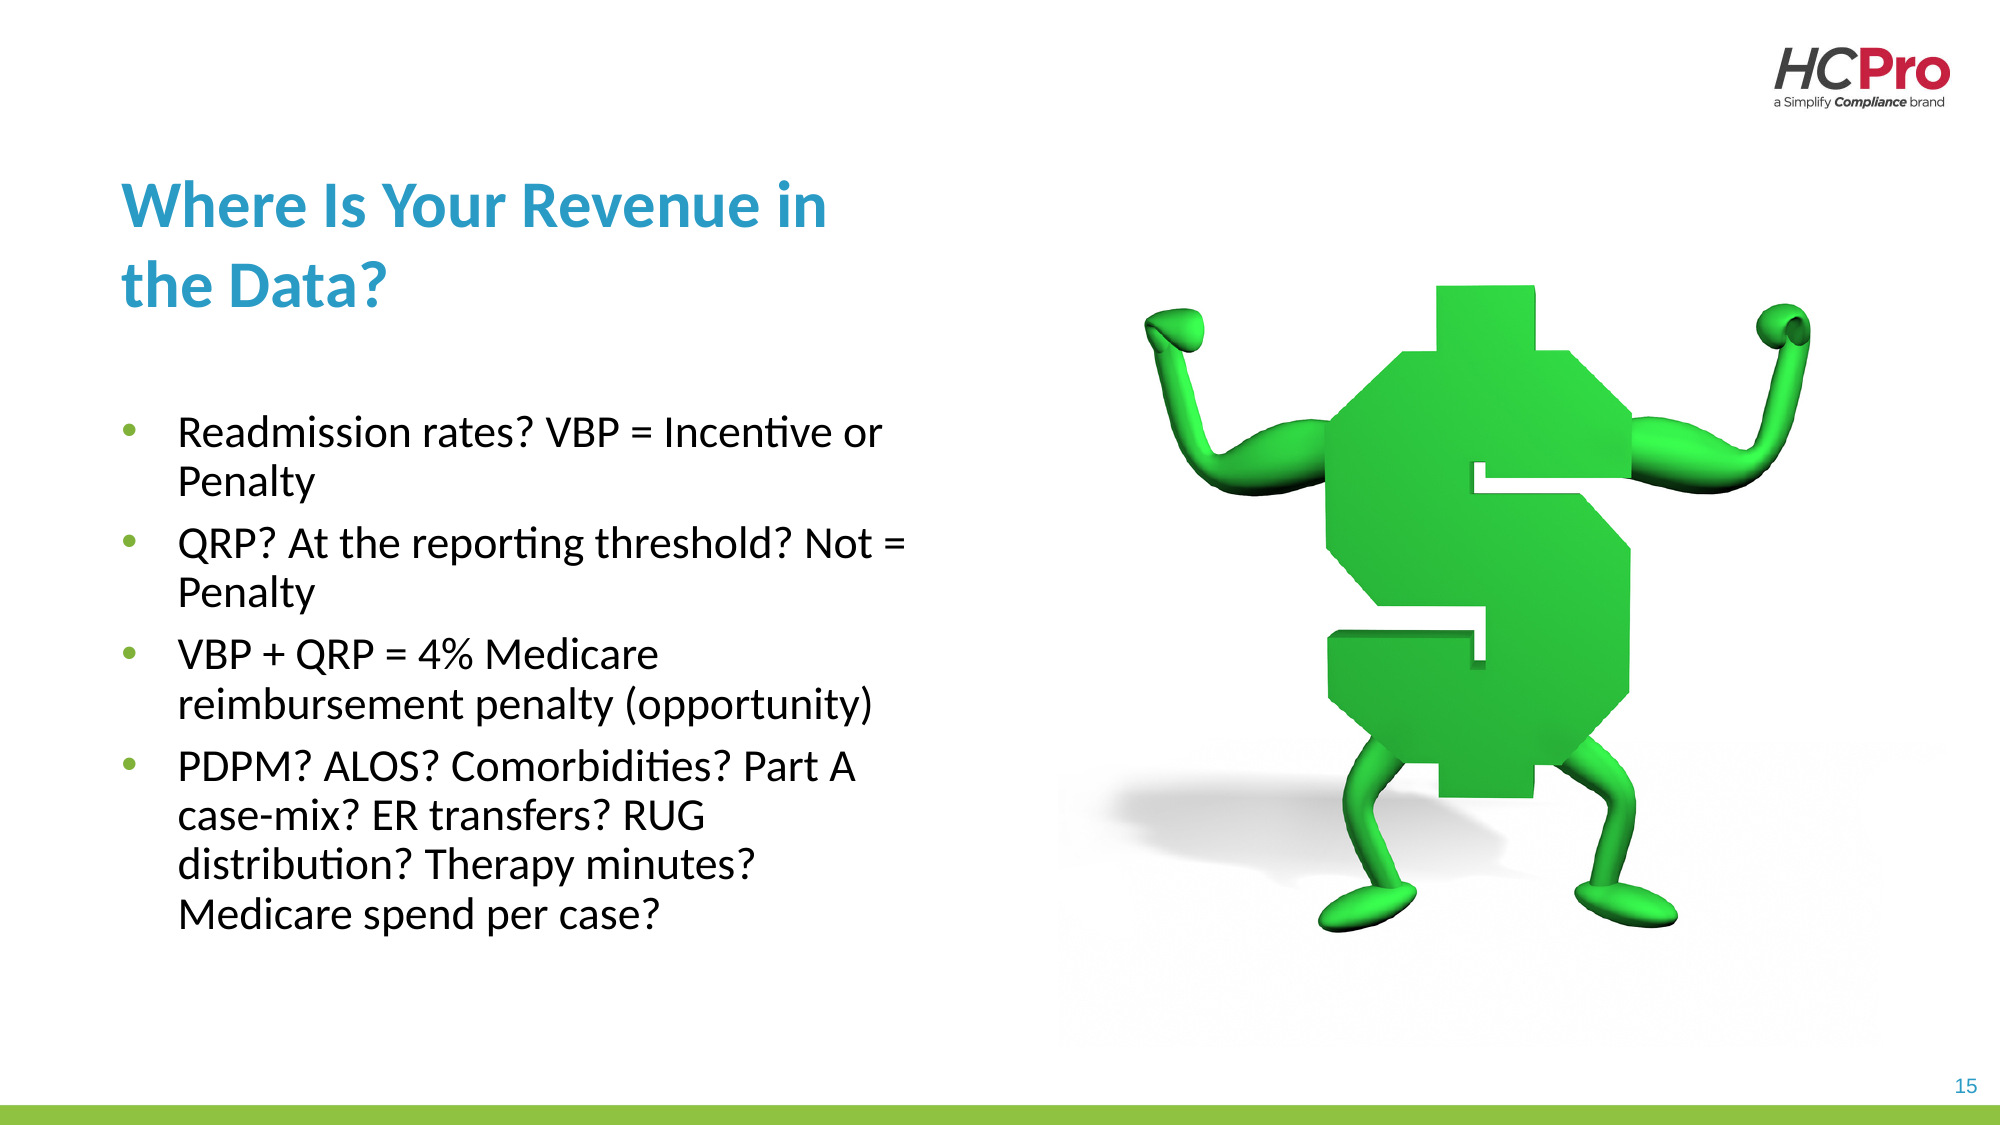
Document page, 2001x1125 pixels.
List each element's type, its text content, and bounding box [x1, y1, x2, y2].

list Readmission rates? VBP = Incentive or Penalty QRP? At the reporting threshold? Not = Penalty VBP + QRP = 4% Medicare reimbursement penalty (opportunity) PDPM? ALOS? Comorbidities? Part A case-mix? ER transfers? RUG distribution? Therapy minutes? Medicare spend per case? [106, 399, 948, 1021]
picture [0, 0, 2000, 1125]
title Where Is Your Revenue in the Data? [106, 103, 948, 379]
